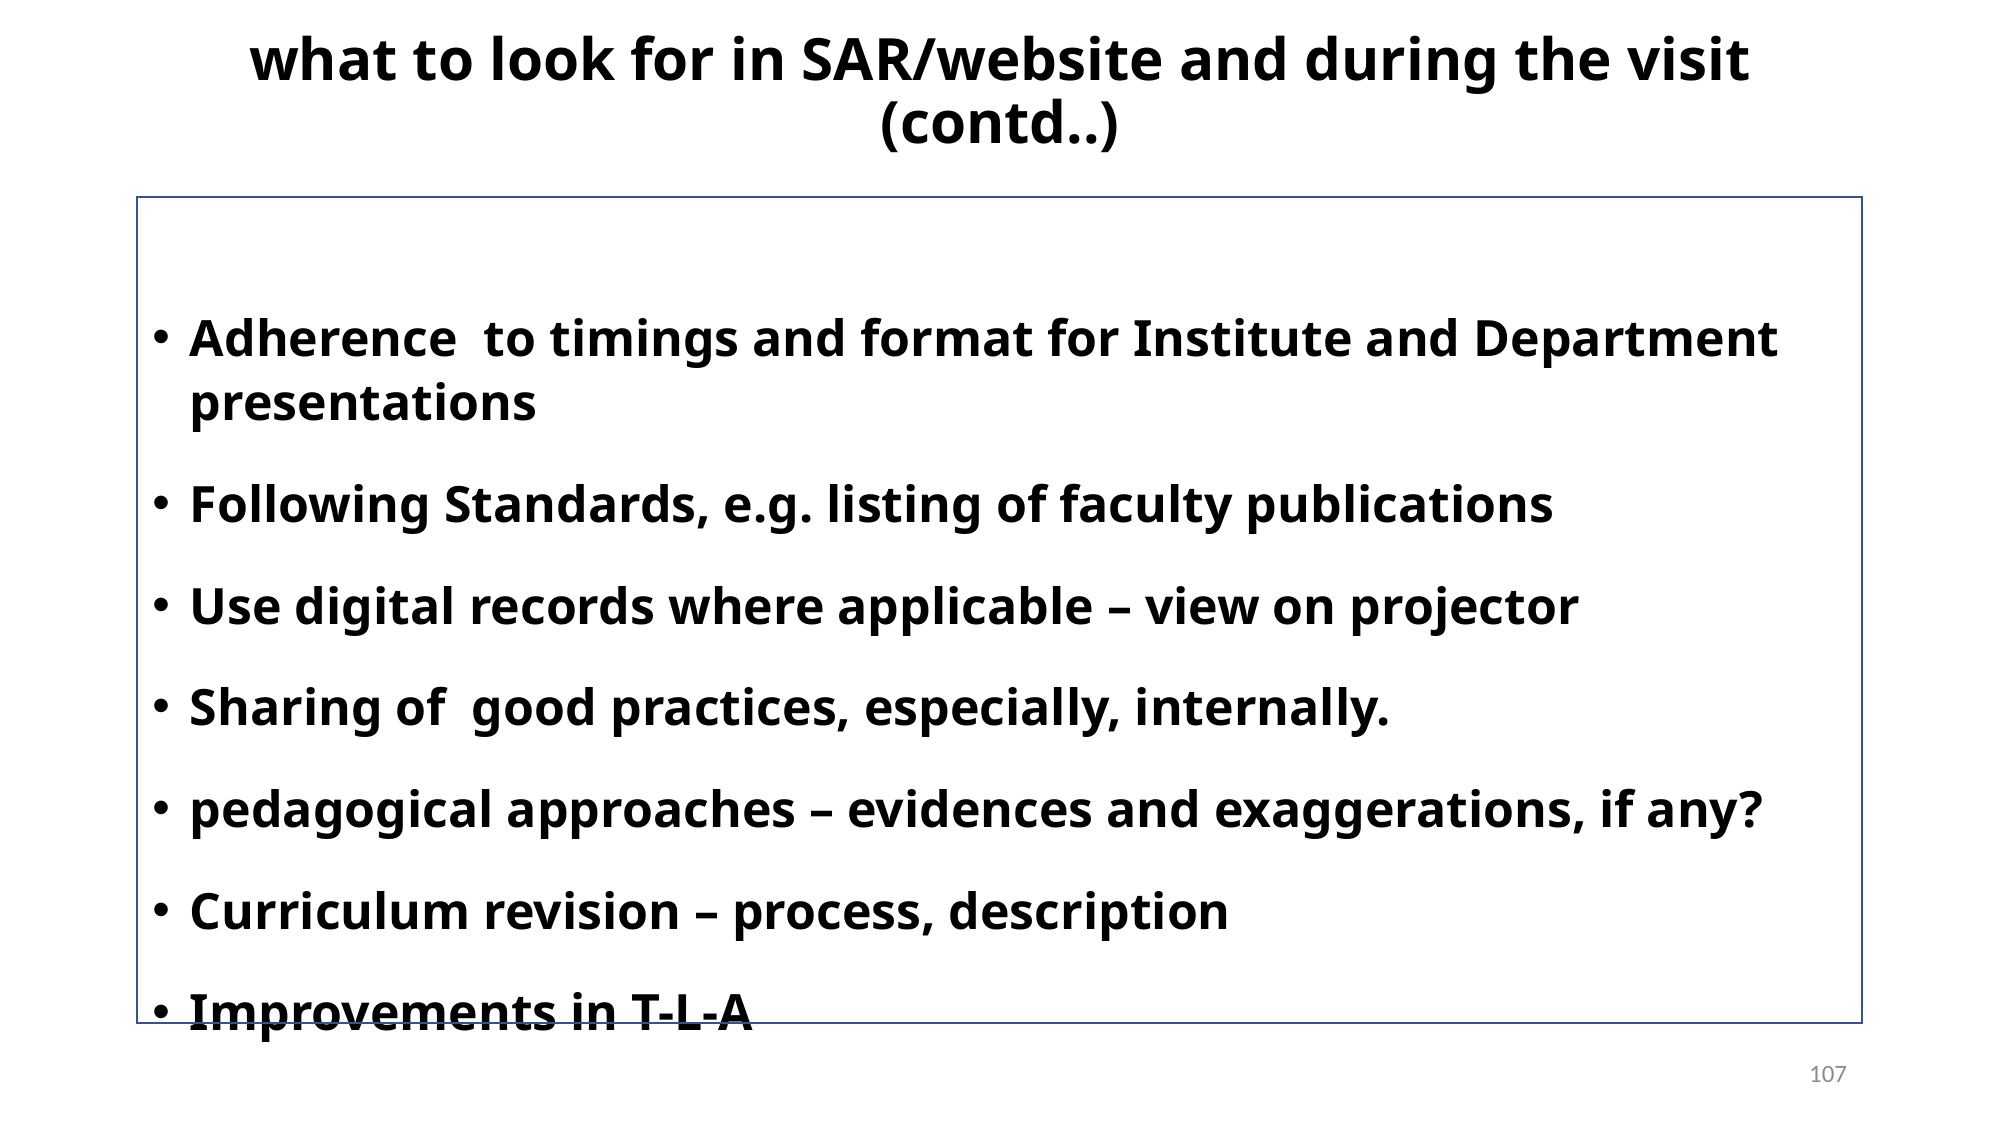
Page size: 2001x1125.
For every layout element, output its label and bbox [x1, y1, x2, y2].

title [137, 59, 1863, 127]
text_box [136, 196, 1863, 1024]
slide_number [1412, 1042, 1863, 1103]
